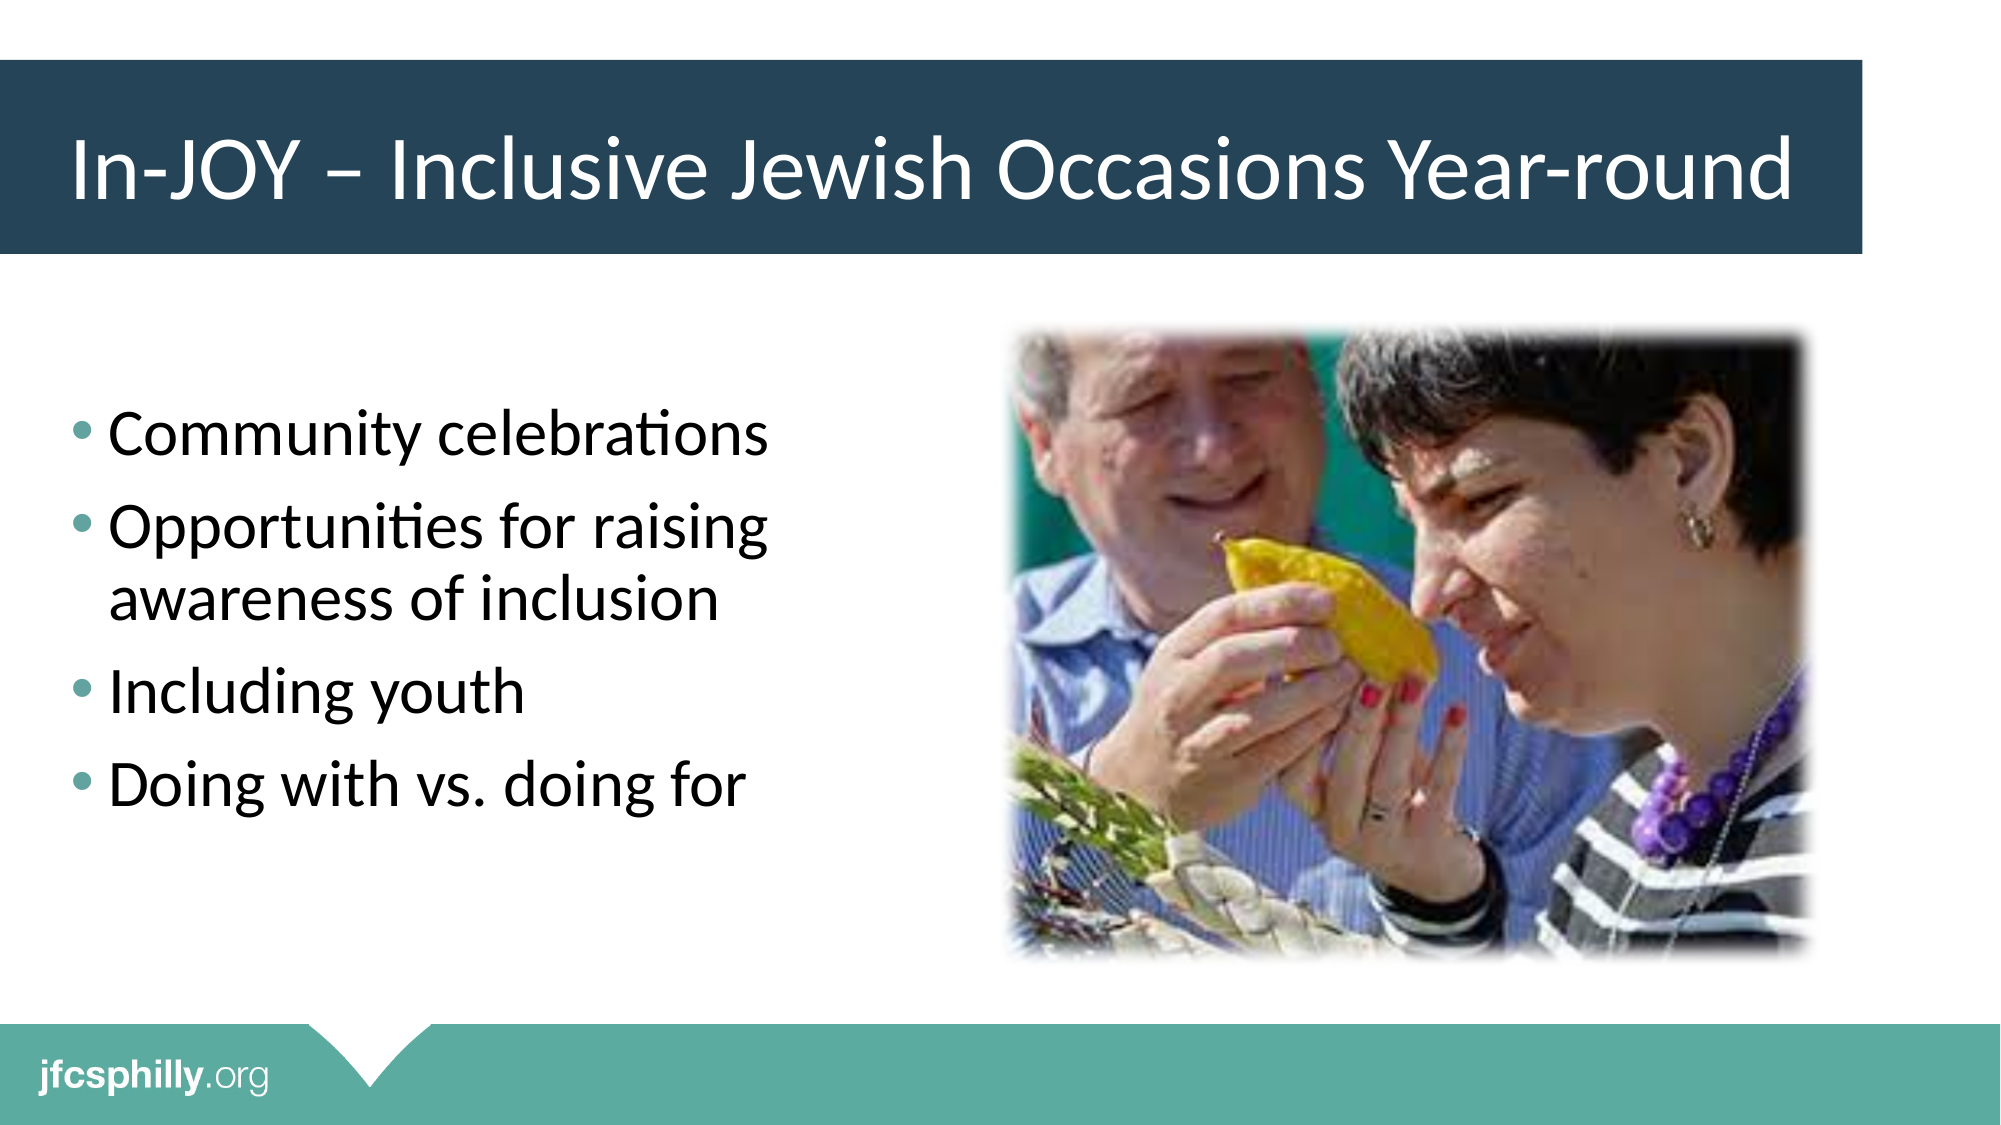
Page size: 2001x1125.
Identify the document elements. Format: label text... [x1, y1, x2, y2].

picture [0, 1024, 2001, 1125]
picture [999, 319, 1820, 967]
title In-JOY – Inclusive Jewish Occasions Year-round [54, 59, 1863, 280]
list Community celebrations Opportunities for raising awareness of inclusion Including youth Doing with vs. doing for [55, 299, 988, 1014]
